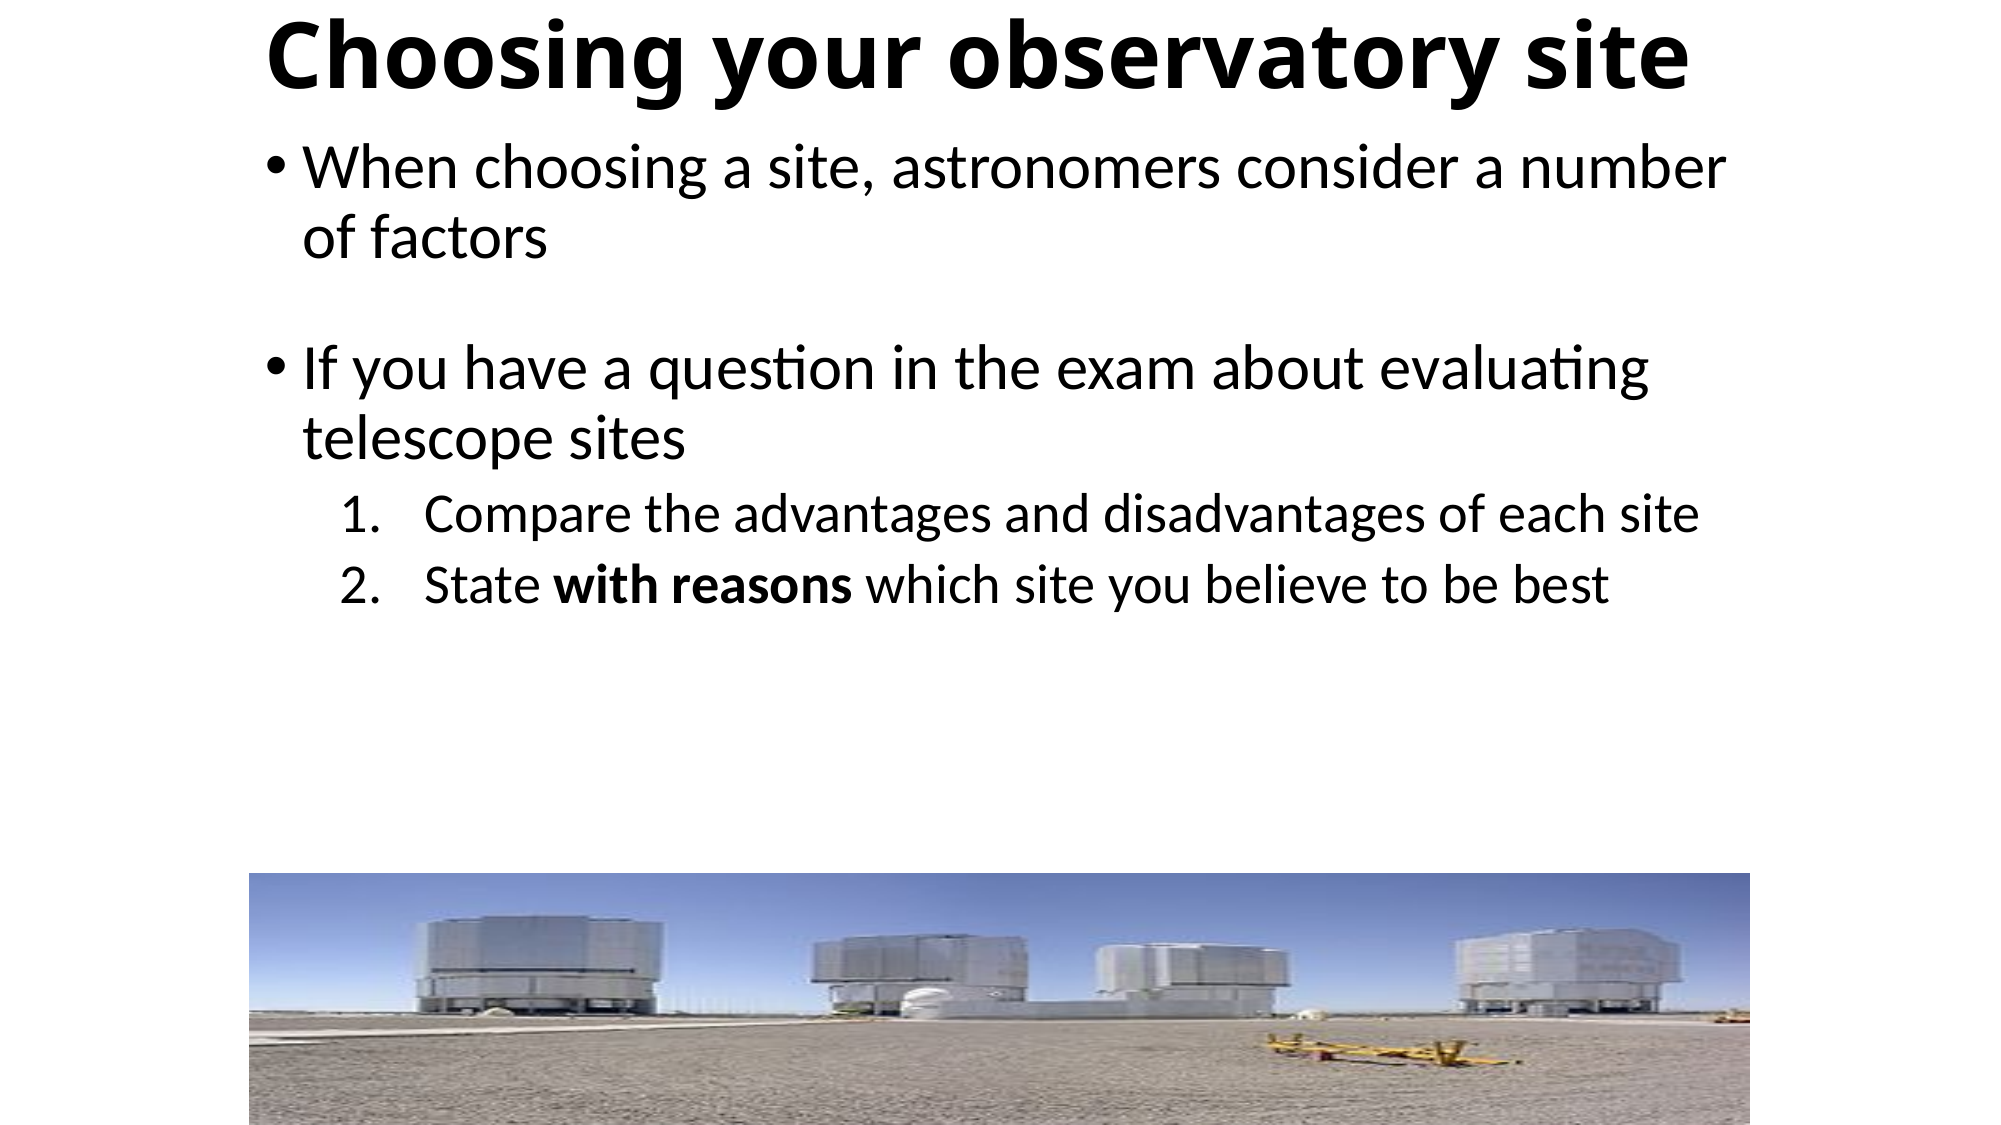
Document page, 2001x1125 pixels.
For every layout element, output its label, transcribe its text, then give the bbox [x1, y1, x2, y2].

title Choosing your observatory site [249, 1, 1750, 125]
picture [249, 873, 1750, 1125]
list When choosing a site, astronomers consider a number of factors If you have a question in the exam about evaluating telescope sites Compare the advantages and disadvantages of each site State with reasons which site you believe to be best [249, 125, 1750, 873]
